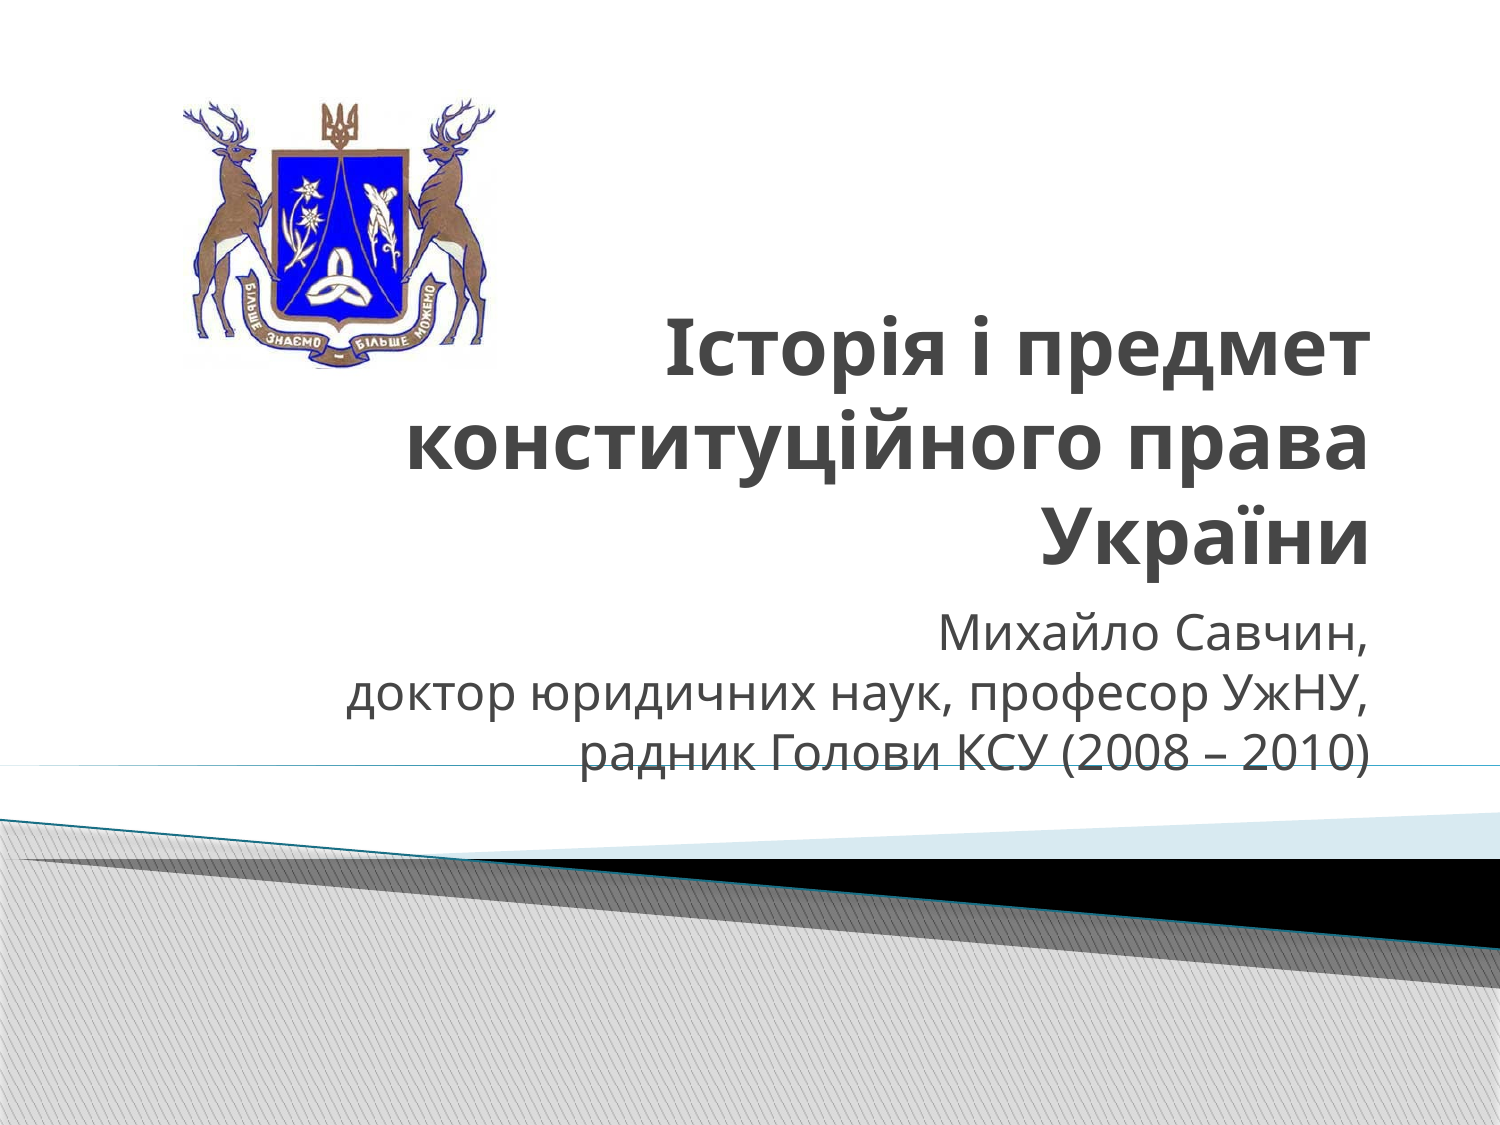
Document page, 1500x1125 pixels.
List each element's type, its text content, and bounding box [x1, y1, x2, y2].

title Історія і предмет конституційного права України [112, 287, 1388, 588]
picture [182, 89, 505, 380]
subtitle Михайло Савчин, доктор юридичних наук, професор УжНУ, радник Голови КСУ (2008 – 2010) [112, 592, 1388, 790]
picture [5, 859, 1500, 989]
